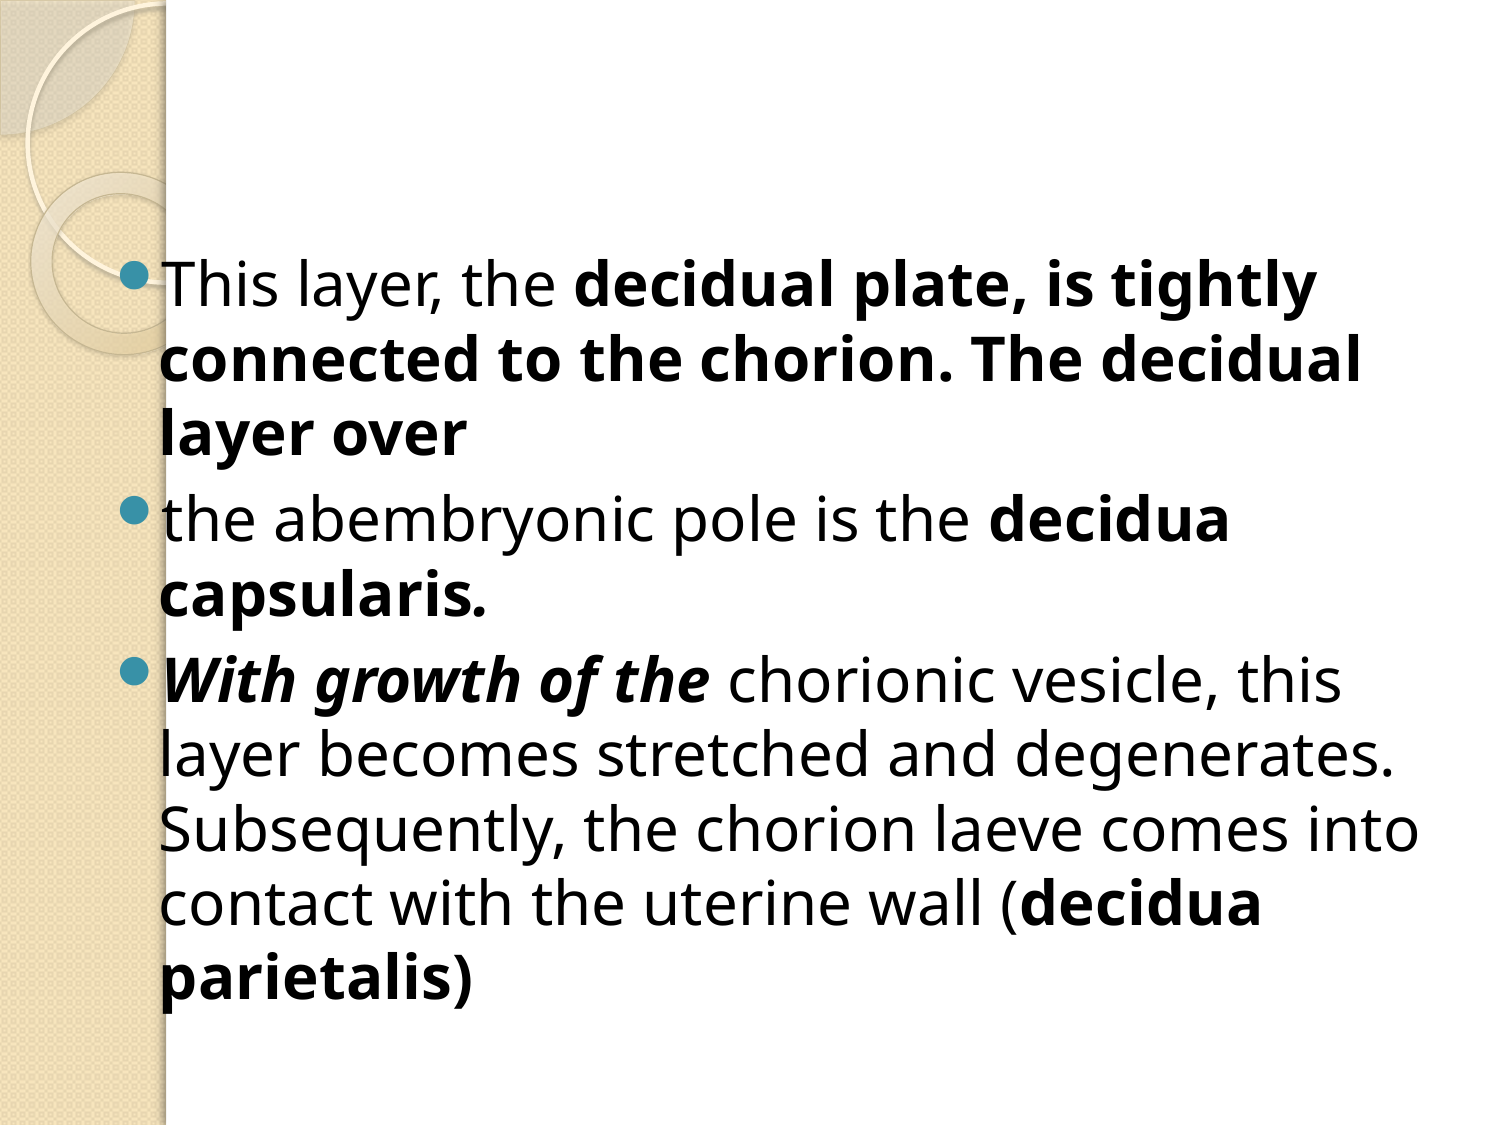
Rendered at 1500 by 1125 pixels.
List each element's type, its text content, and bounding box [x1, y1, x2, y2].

list This layer, the decidual plate, is tightly connected to the chorion. The decidual layer over the abembryonic pole is the decidua capsularis. With growth of the chorionic vesicle, this layer becomes stretched and degenerates. Subsequently, the chorion laeve comes into contact with the uterine wall (decidua parietalis) [88, 237, 1466, 1025]
